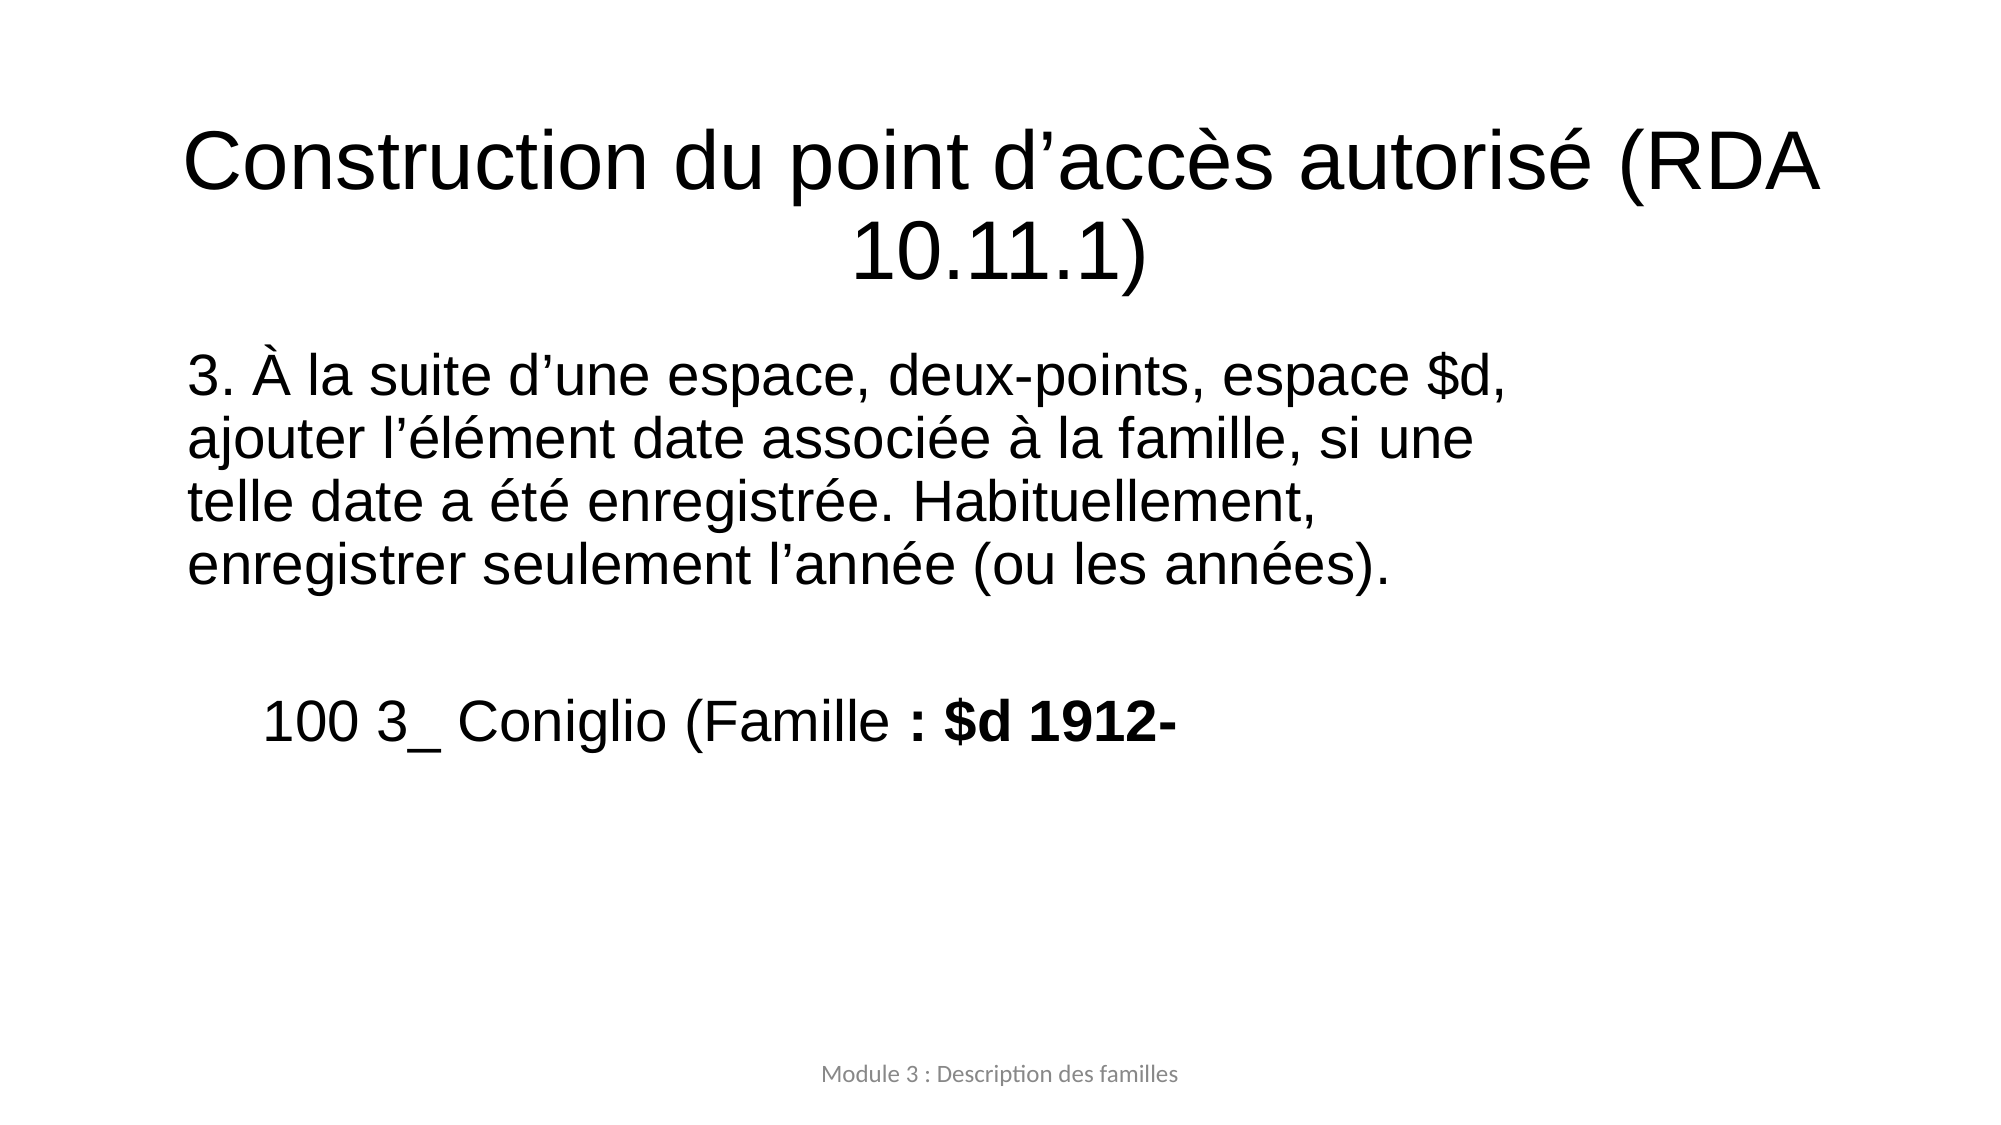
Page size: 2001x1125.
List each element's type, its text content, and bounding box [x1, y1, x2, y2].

title Construction du point d’accès autorisé (RDA 10.11.1) [137, 119, 1863, 296]
list 3. À la suite d’une espace, deux-points, espace $d, ajouter l’élément date associée à la famille, si une telle date a été enregistrée. Habituellement, enregistrer seulement l’année (ou les années). 100 3_ Coniglio (Famille : $d 1912‐ [172, 337, 1599, 1043]
footer Module 3 : Description des familles [662, 1042, 1338, 1103]
